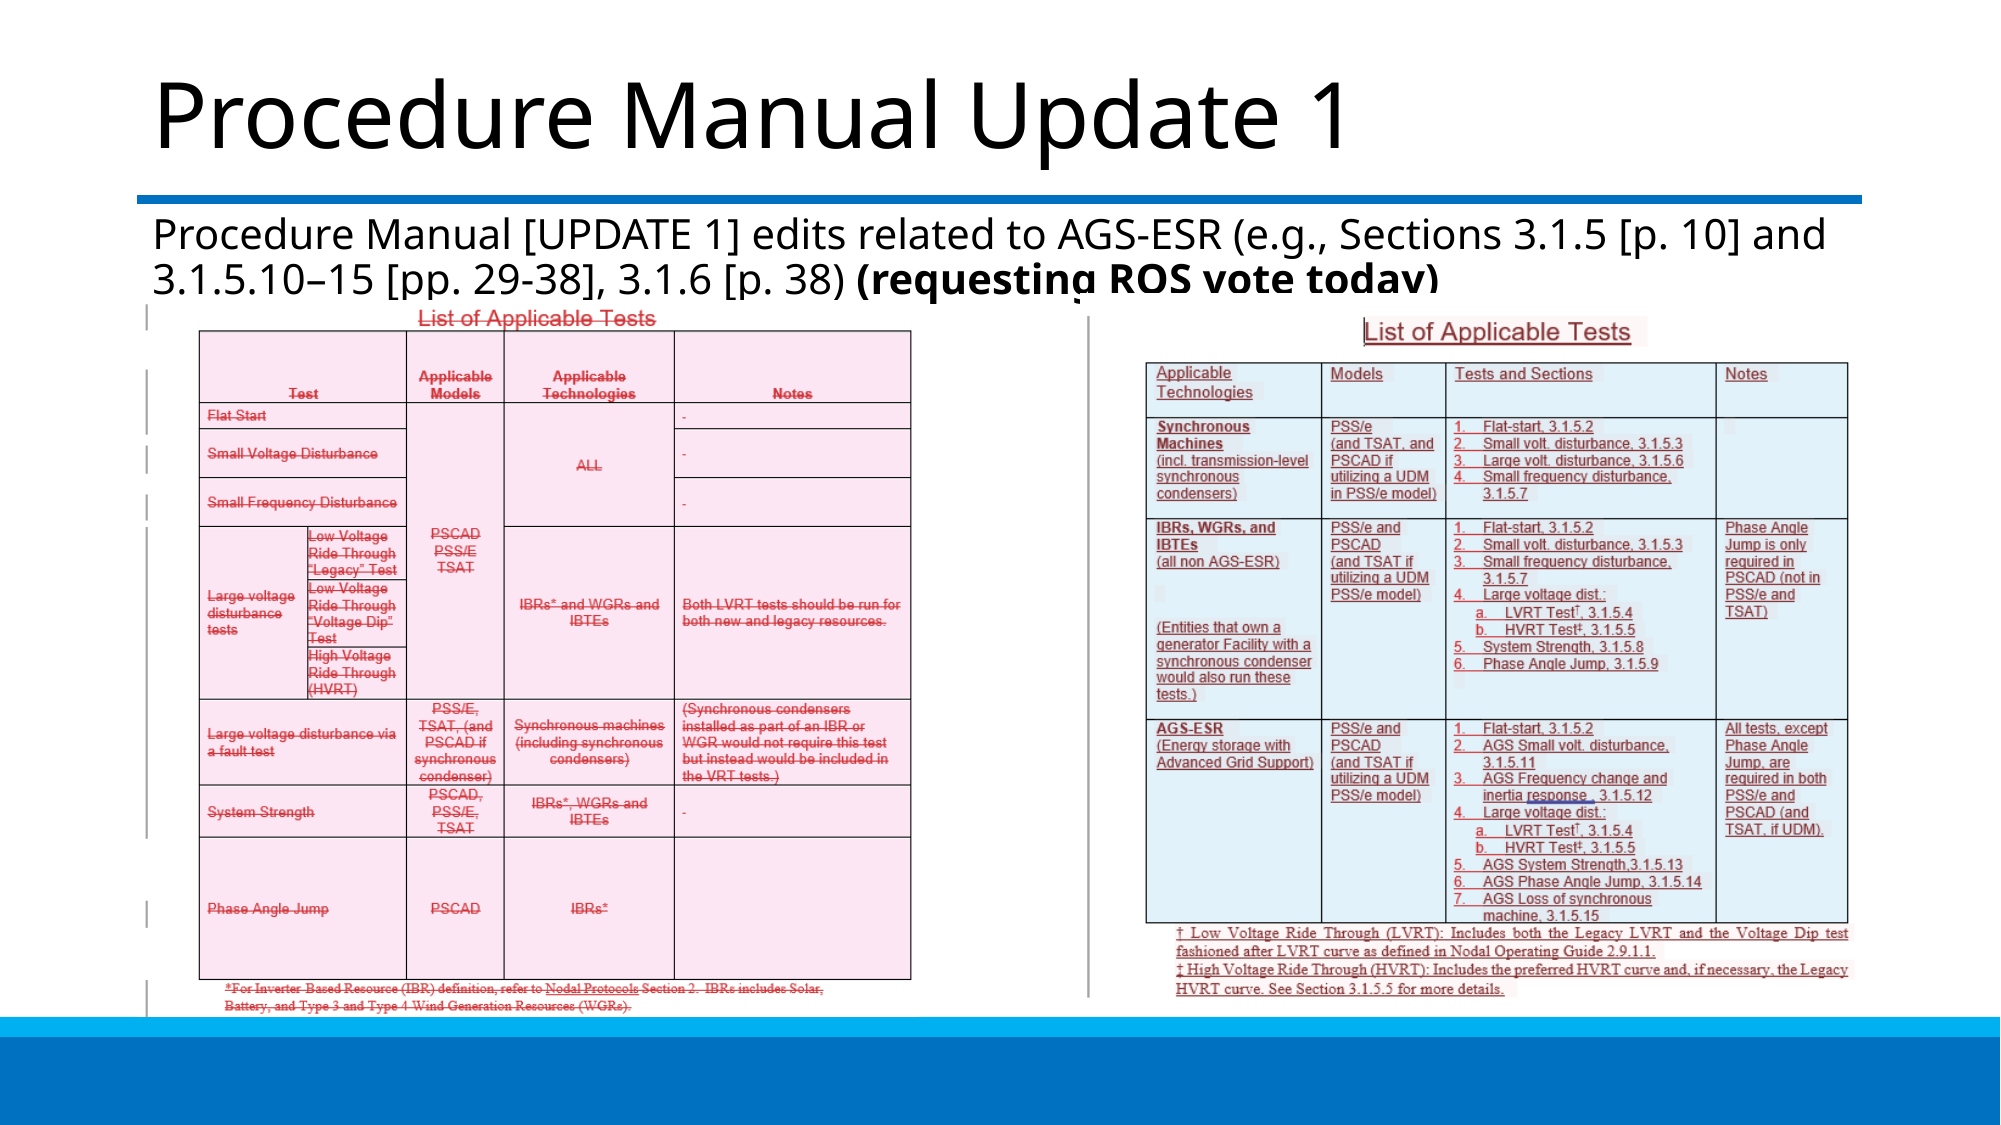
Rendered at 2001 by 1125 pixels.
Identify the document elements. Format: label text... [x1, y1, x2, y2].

title Procedure Manual Update 1 [137, 59, 1863, 178]
picture [136, 300, 920, 1016]
picture [1080, 292, 1863, 1016]
list Procedure Manual [UPDATE 1] edits related to AGS-ESR (e.g., Sections 3.1.5 [p. 10] and 3.1.5.10–15 [pp. 29-38], 3.1.6 [p. 38) (requesting ROS vote today) [137, 206, 1863, 315]
